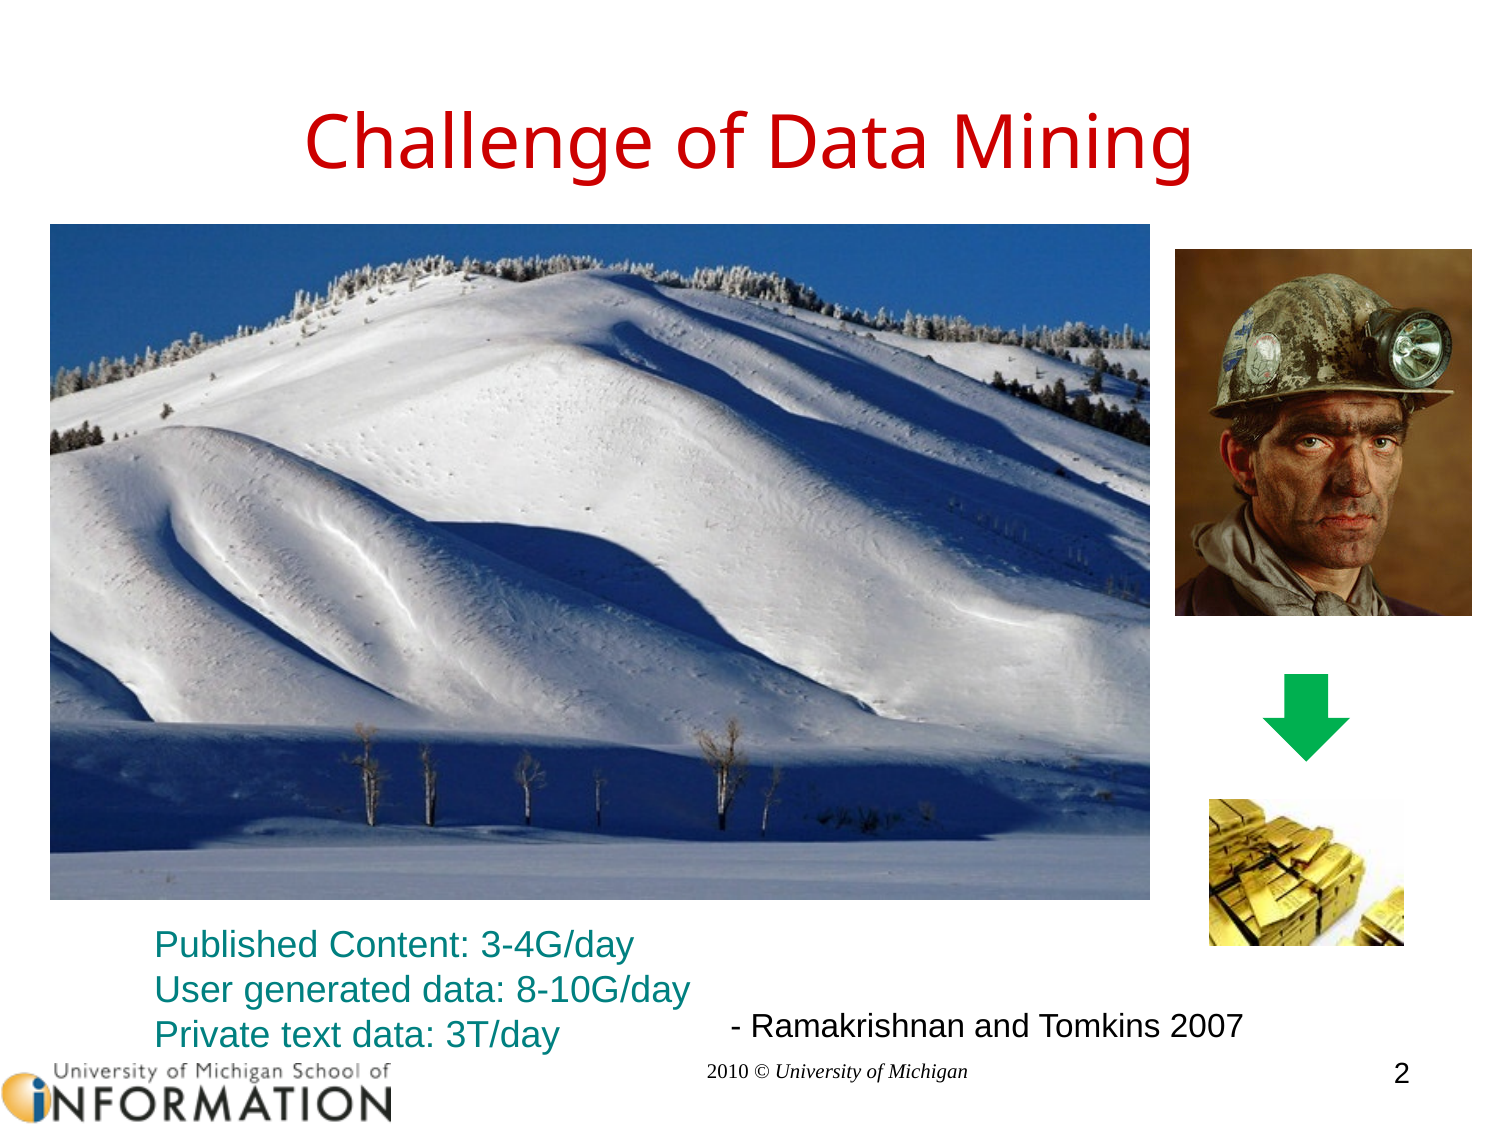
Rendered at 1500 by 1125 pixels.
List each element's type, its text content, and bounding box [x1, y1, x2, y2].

text_box - Ramakrishnan and Tomkins 2007 [715, 996, 1260, 1052]
slide_number 2 [1299, 1046, 1426, 1125]
picture [1209, 799, 1404, 946]
text_box [1260, 672, 1352, 764]
picture [1174, 249, 1472, 616]
title Challenge of Data Mining [74, 44, 1426, 233]
picture [0, 1063, 391, 1125]
text_box Published Content: 3-4G/day User generated data: 8-10G/day Private text data: 3T/day [139, 912, 706, 1063]
picture [49, 224, 1151, 901]
